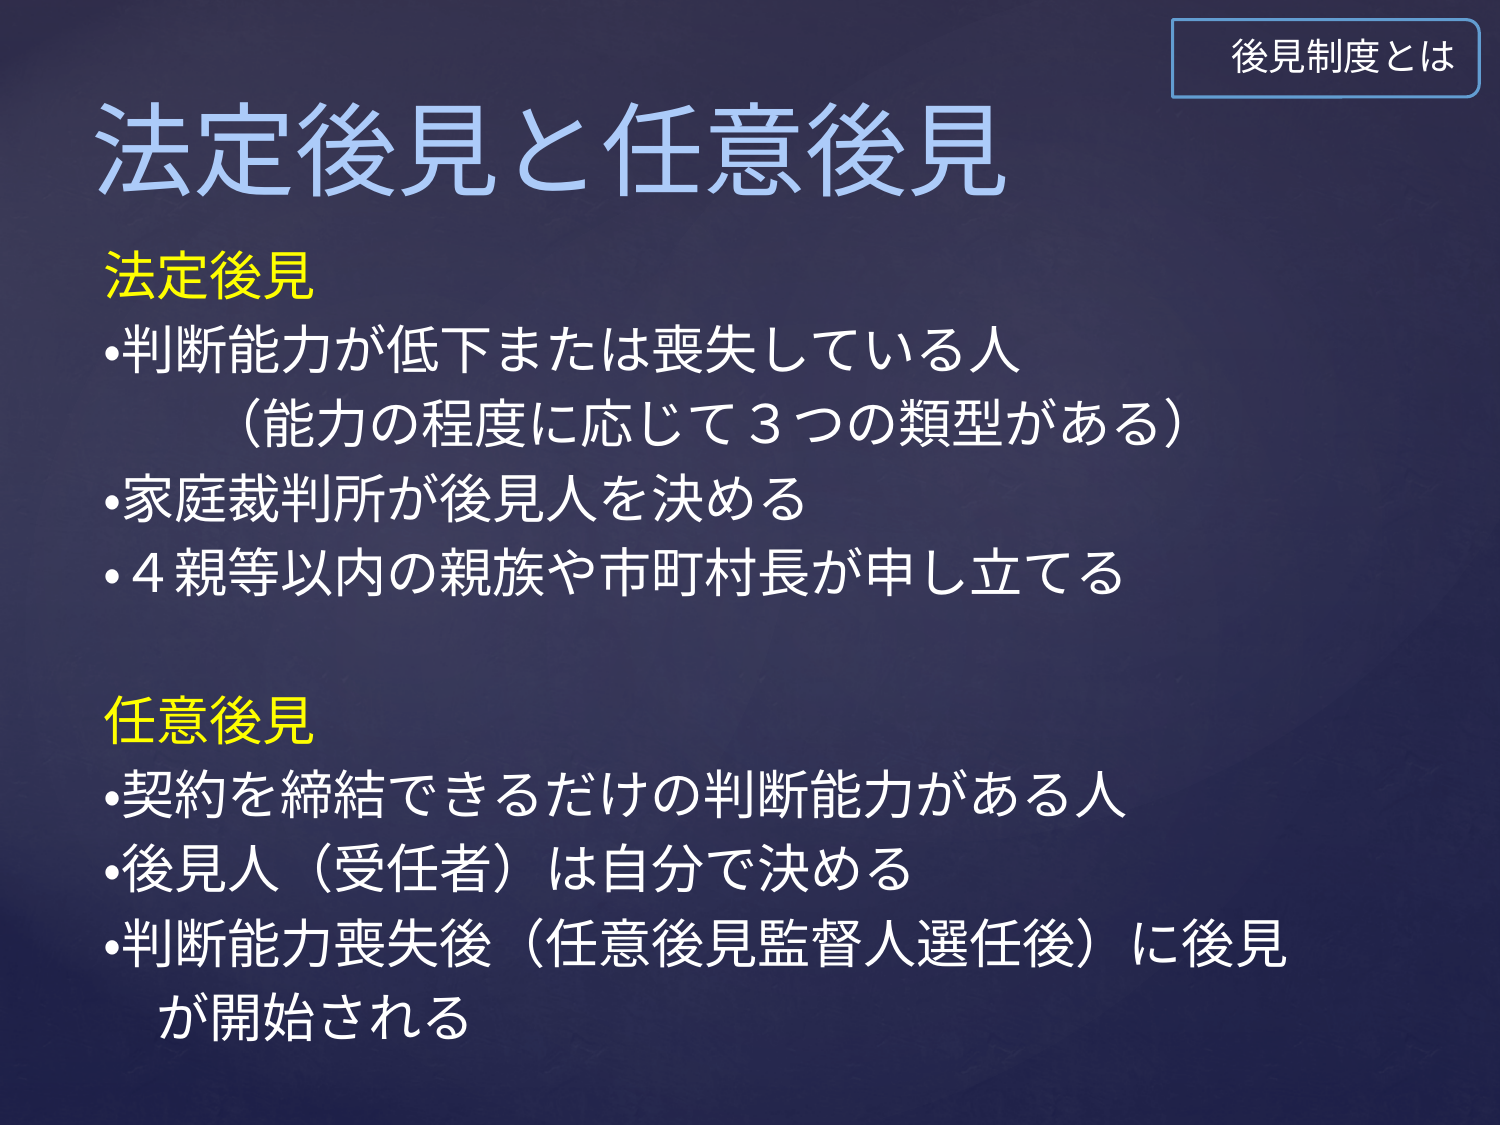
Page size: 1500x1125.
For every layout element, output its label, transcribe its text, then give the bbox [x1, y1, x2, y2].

title 法定後見と任意後見 [76, 66, 1315, 217]
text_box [1172, 19, 1480, 98]
list 法定後見 ・判断能力が低下または喪失している人 （能力の程度に応じて３つの類型がある） ・家庭裁判所が後見人を決める ・４親等以内の親族や市町村長が申し立てる 任意後見 ・契約を締結できるだけの判断能力がある人 ・後見人（受任者）は自分で決める ・判断能力喪失後（任意後見監督人選任後）に後見 が開始される [88, 231, 1477, 1059]
